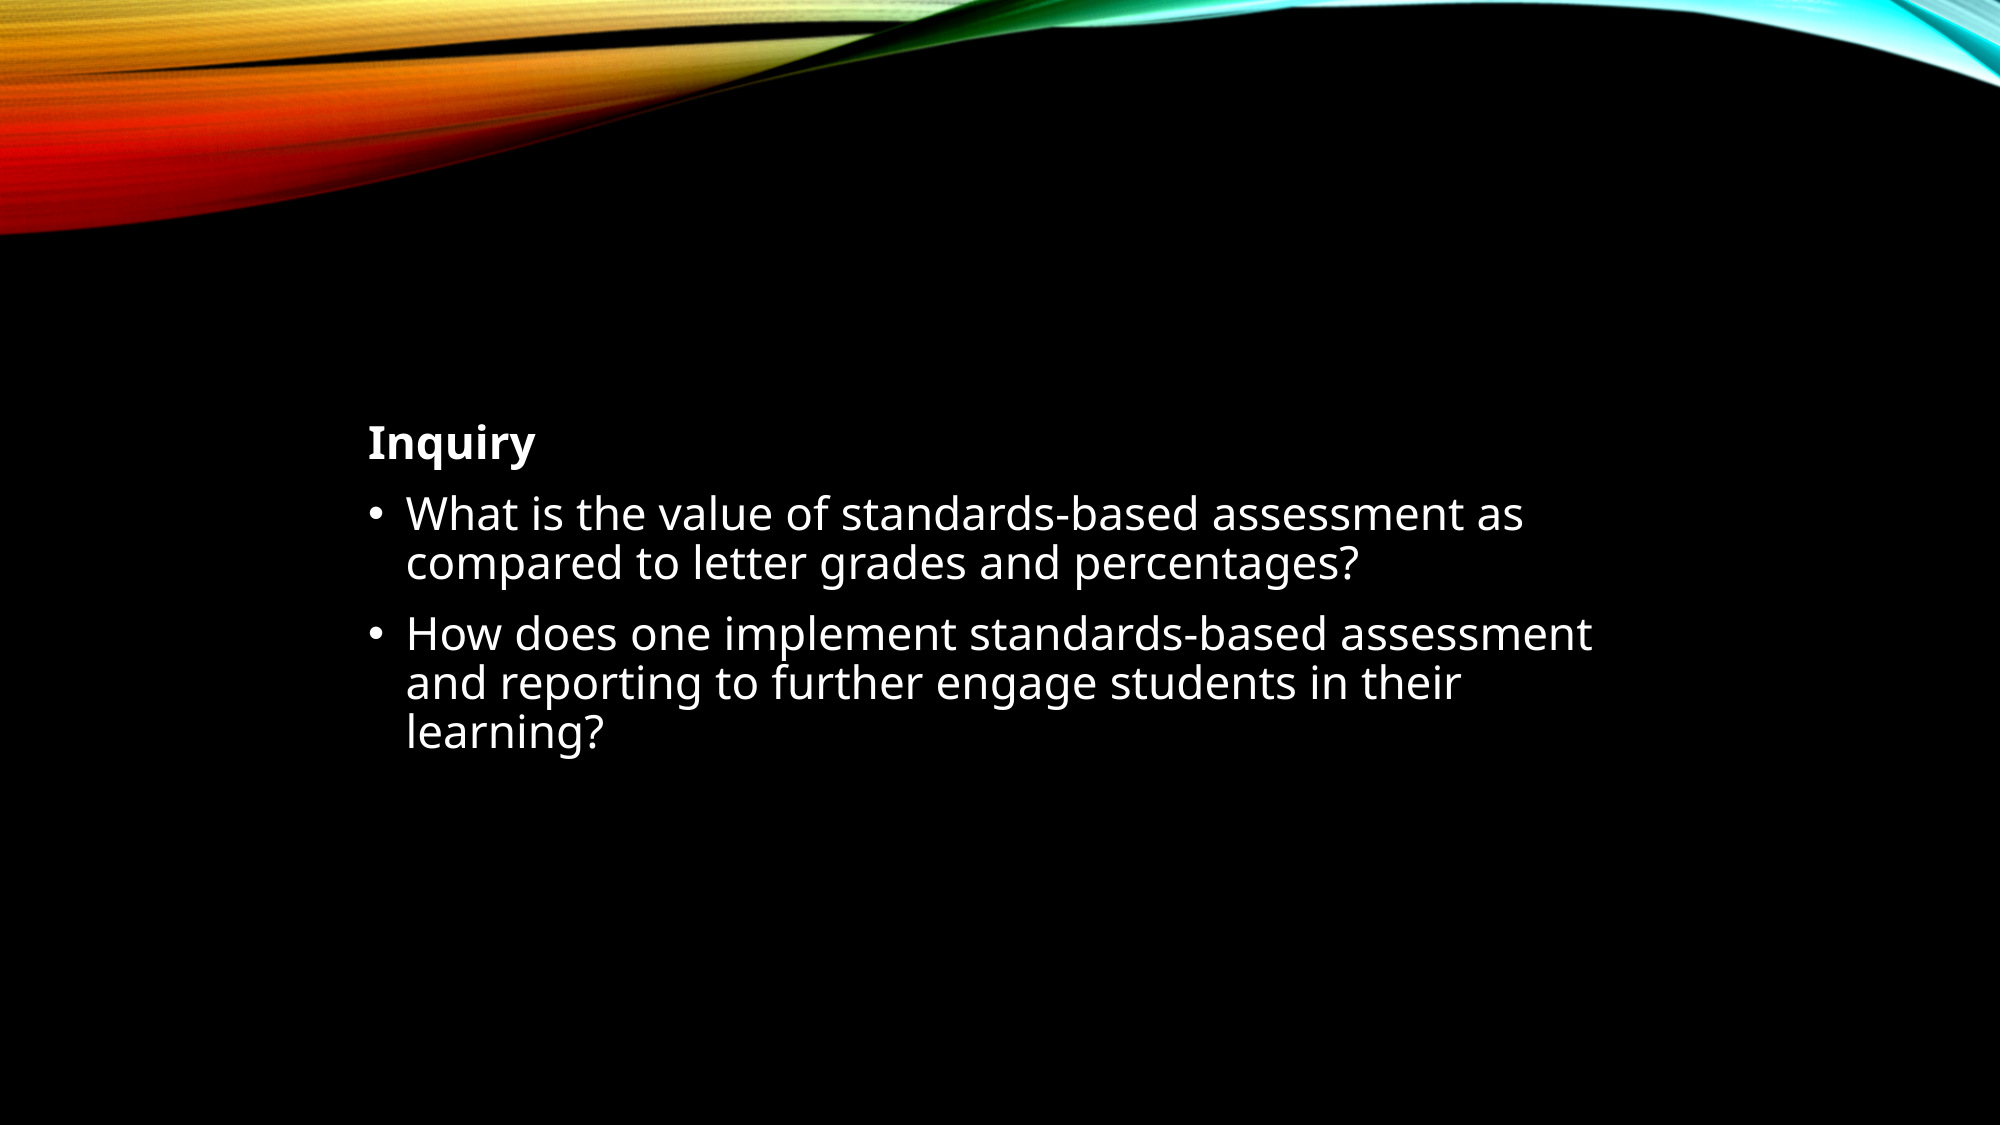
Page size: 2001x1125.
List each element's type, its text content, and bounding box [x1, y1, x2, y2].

picture [0, 0, 2000, 237]
list Inquiry What is the value of standards-based assessment as compared to letter grades and percentages? How does one implement standards-based assessment and reporting to further engage students in their learning? [353, 337, 1647, 851]
